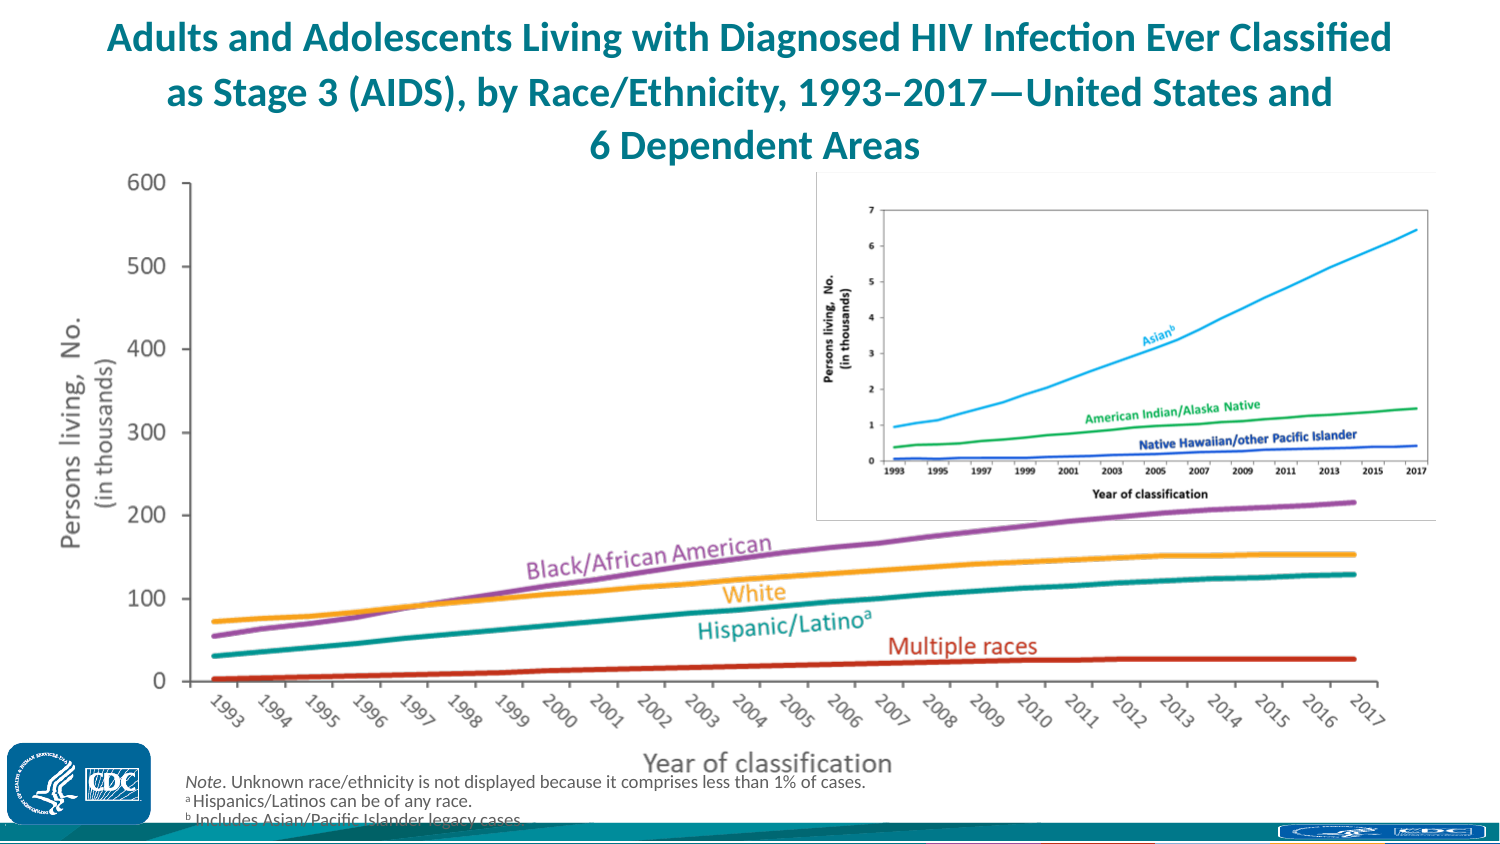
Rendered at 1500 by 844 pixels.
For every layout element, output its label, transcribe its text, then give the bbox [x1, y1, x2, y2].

picture [5, 156, 1436, 826]
list Note. Unknown race/ethnicity is not displayed because it comprises less than 1% of cases. a Hispanics/Latinos can be of any race. b Includes Asian/Pacific Islander legacy cases. [170, 793, 1283, 816]
title Adults and Adolescents Living with Diagnosed HIV Infection Ever Classified as Stage 3 (AIDS), by Race/Ethnicity, 1993–2017—United States and 6 Dependent Areas [5, 35, 1500, 176]
